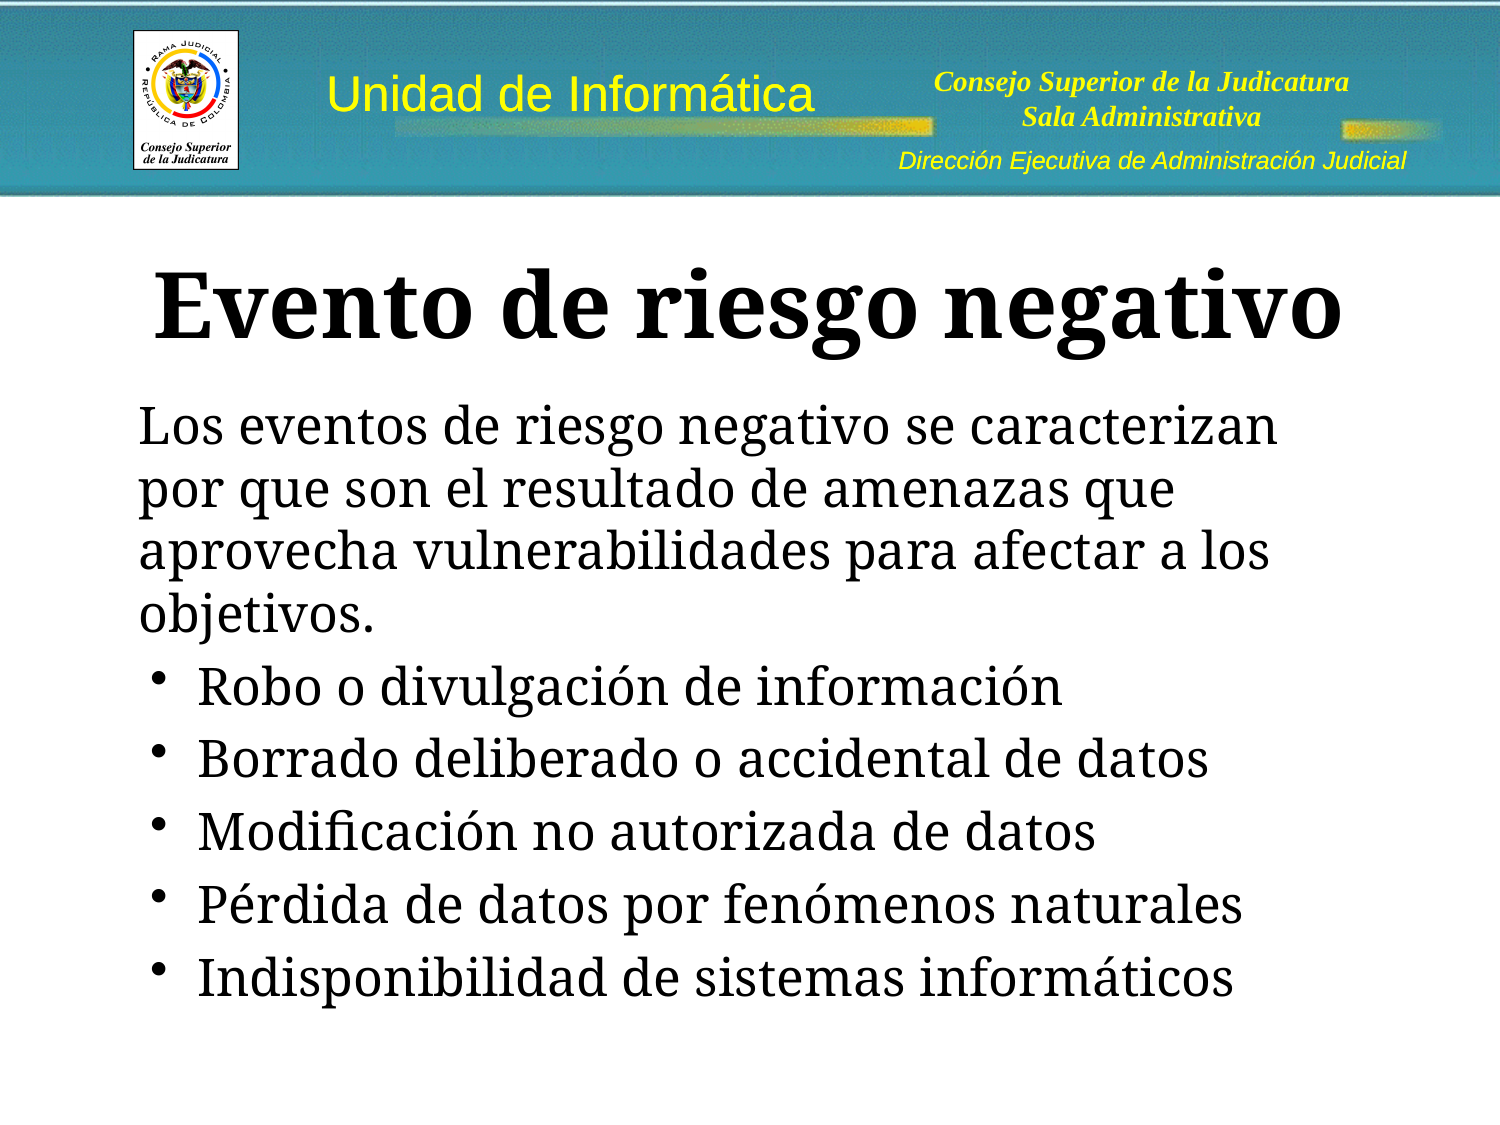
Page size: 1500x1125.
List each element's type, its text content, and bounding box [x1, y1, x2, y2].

list Los eventos de riesgo negativo se caracterizan por que son el resultado de amenazas que aprovecha vulnerabilidades para afectar a los objetivos. Robo o divulgación de información Borrado deliberado o accidental de datos Modificación no autorizada de datos Pérdida de datos por fenómenos naturales Indisponibilidad de sistemas informáticos [123, 385, 1362, 1020]
picture [0, 0, 1500, 197]
title Evento de riesgo negativo [75, 208, 1425, 396]
